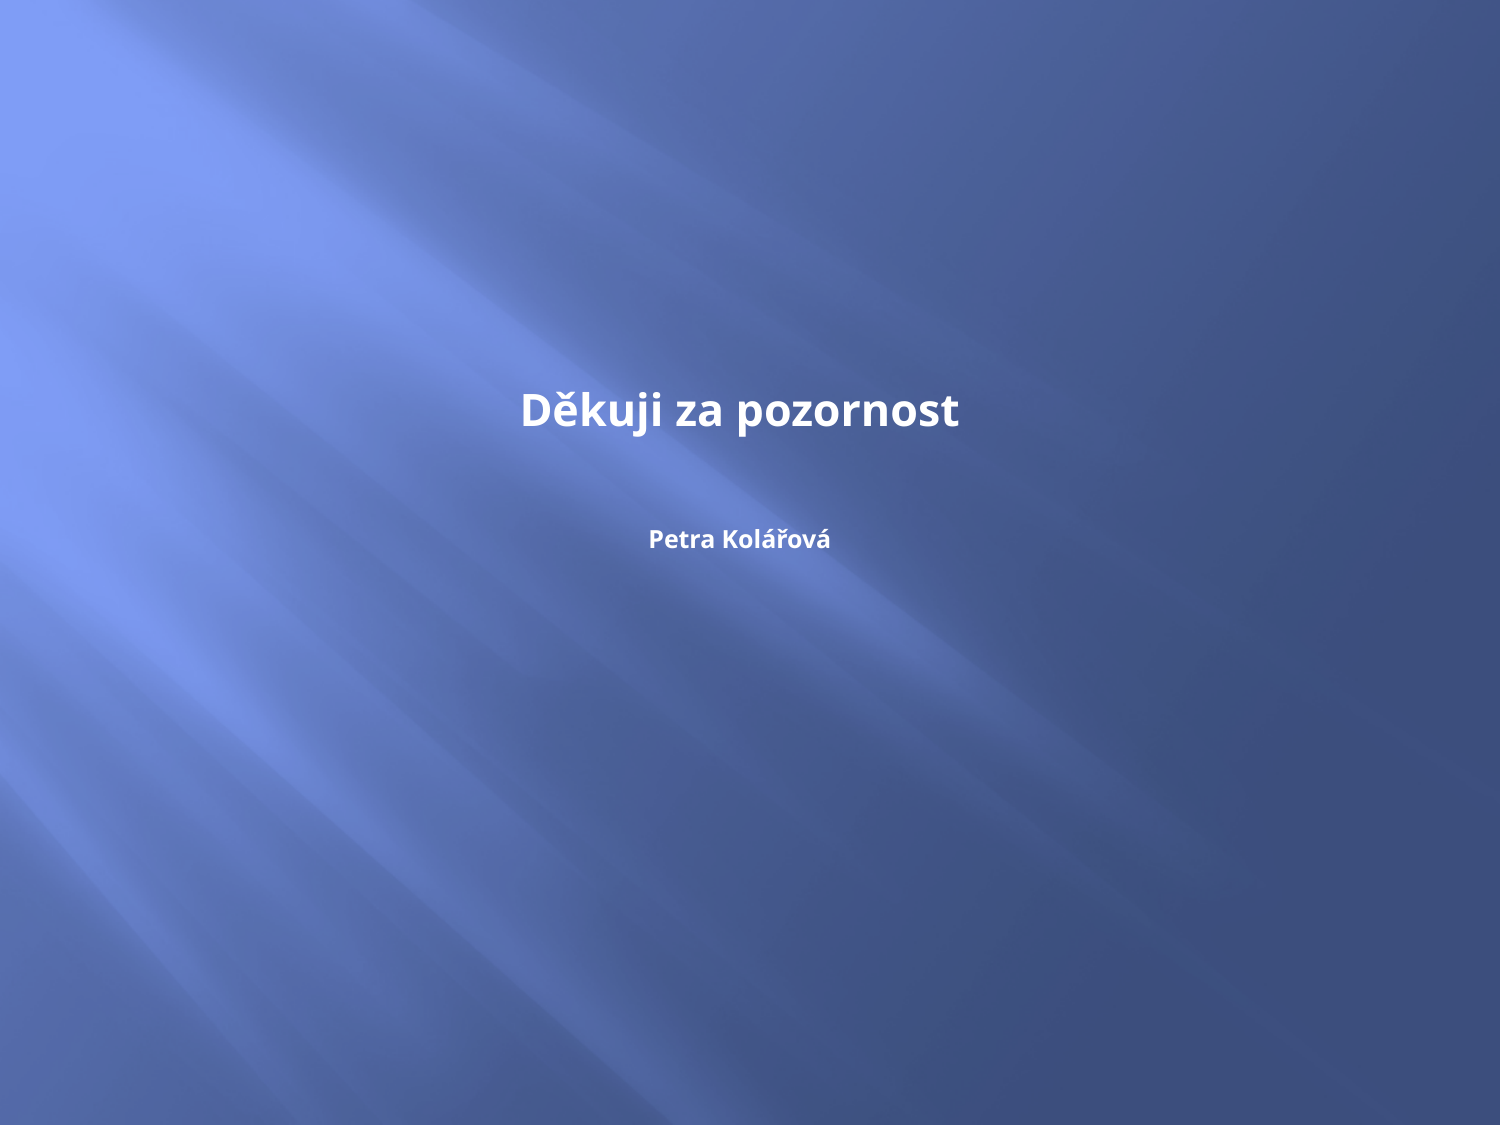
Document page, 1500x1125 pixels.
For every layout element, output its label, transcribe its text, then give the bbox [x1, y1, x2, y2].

title Děkuji za pozornost Petra Kolářová [64, 373, 1415, 561]
